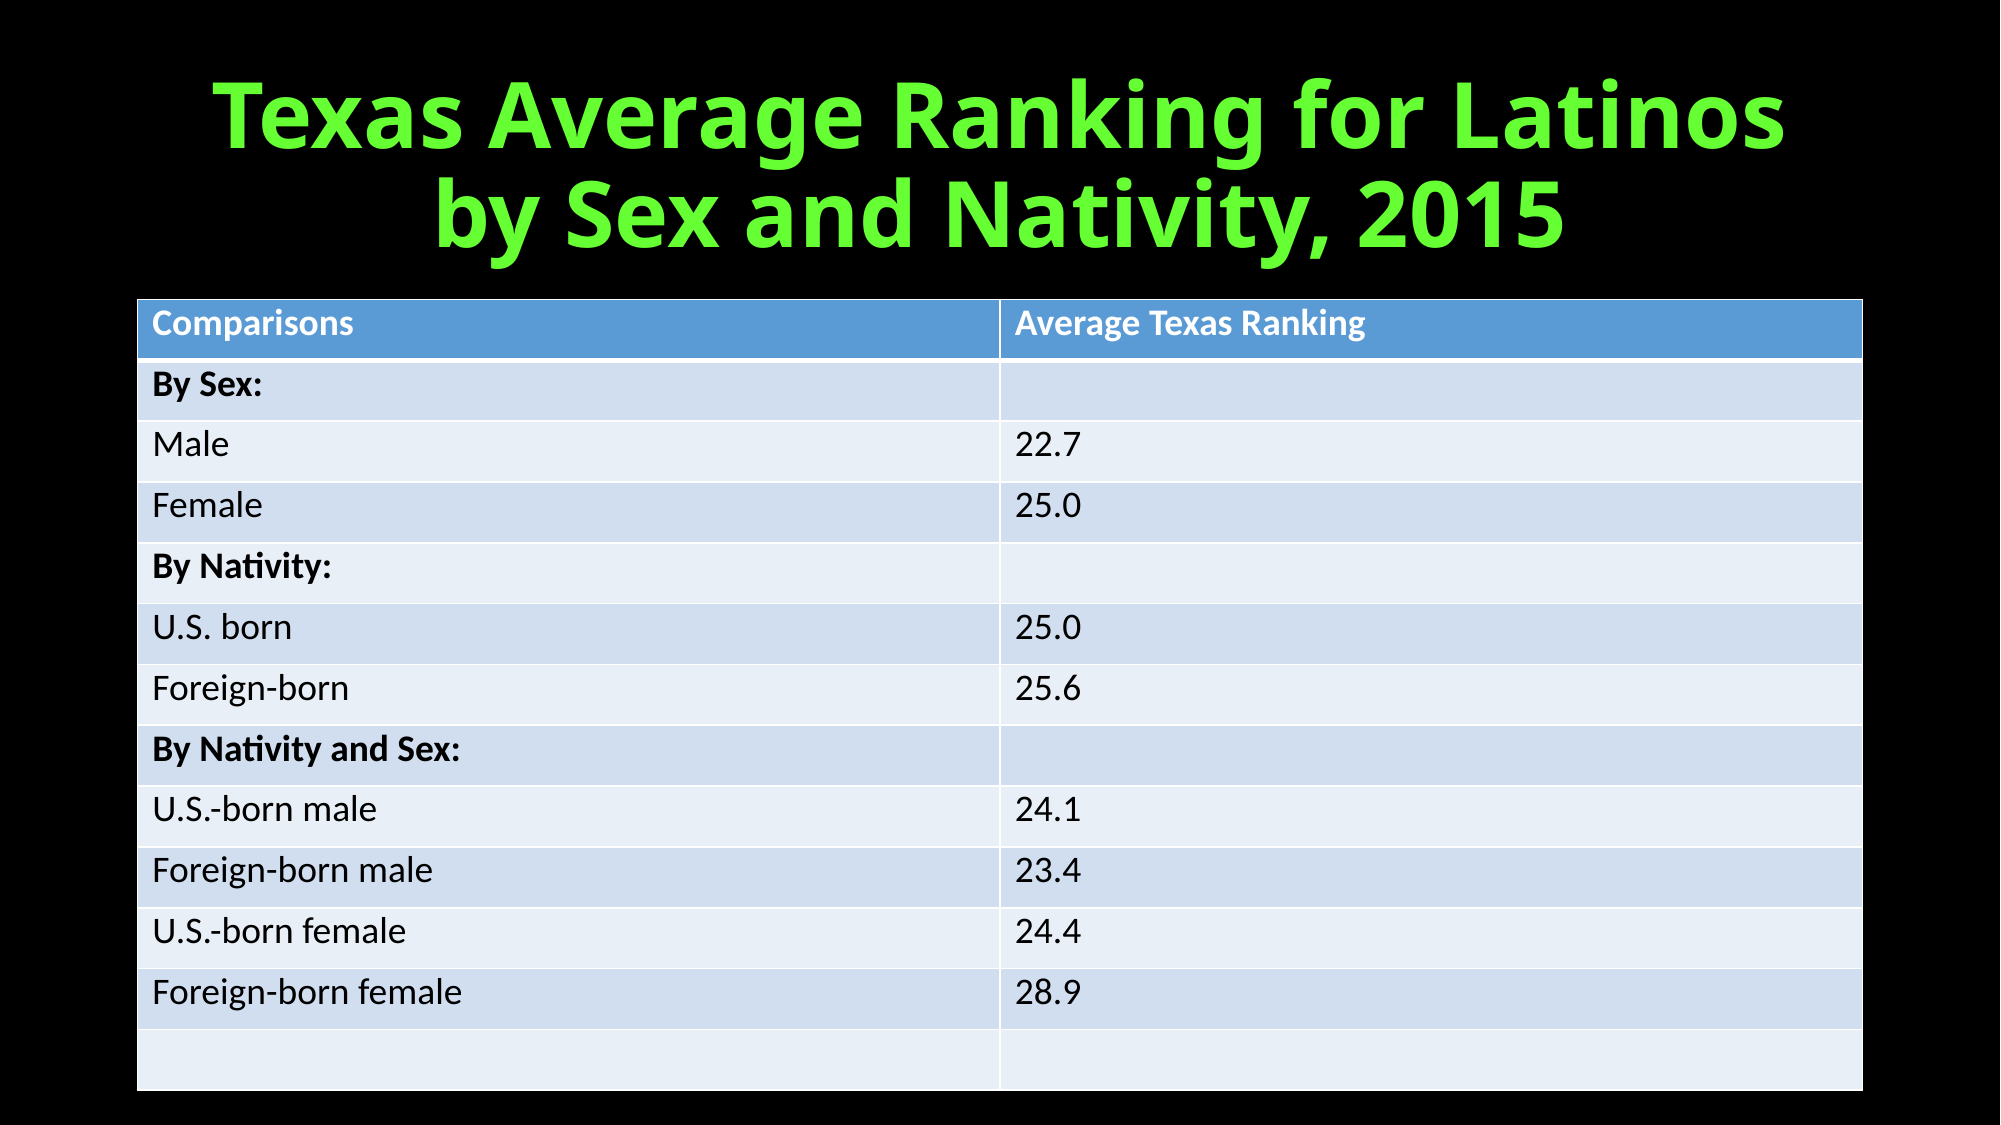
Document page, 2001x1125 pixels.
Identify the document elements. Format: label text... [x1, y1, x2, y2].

table_cell [138, 1030, 999, 1089]
table_cell Foreign-born male [138, 848, 999, 907]
table_cell [1001, 544, 1862, 603]
table_cell 25.0 [1001, 483, 1862, 542]
table_cell 24.4 [1001, 909, 1862, 968]
table_cell [1001, 1030, 1862, 1089]
title Texas Average Ranking for Latinos by Sex and Nativity, 2015 [137, 59, 1863, 278]
table_cell 28.9 [1001, 969, 1862, 1029]
table_cell By Sex: [138, 363, 999, 420]
table_cell U.S. born [138, 604, 999, 664]
table_header Average Texas Ranking [1001, 300, 1862, 358]
table_cell Male [138, 422, 999, 481]
table_header Comparisons [138, 300, 999, 358]
table_cell 25.6 [1001, 665, 1862, 724]
table_cell Foreign-born [138, 665, 999, 724]
table_cell 25.0 [1001, 604, 1862, 664]
table_cell 23.4 [1001, 848, 1862, 907]
table_cell 22.7 [1001, 422, 1862, 481]
table_cell By Nativity and Sex: [138, 726, 999, 785]
table_cell By Nativity: [138, 544, 999, 603]
table_cell U.S.-born male [138, 787, 999, 846]
table_cell Female [138, 483, 999, 542]
table_cell U.S.-born female [138, 909, 999, 968]
table_cell Foreign-born female [138, 969, 999, 1029]
table_cell [1001, 363, 1862, 420]
table_cell [1001, 726, 1862, 785]
table_cell 24.1 [1001, 787, 1862, 846]
